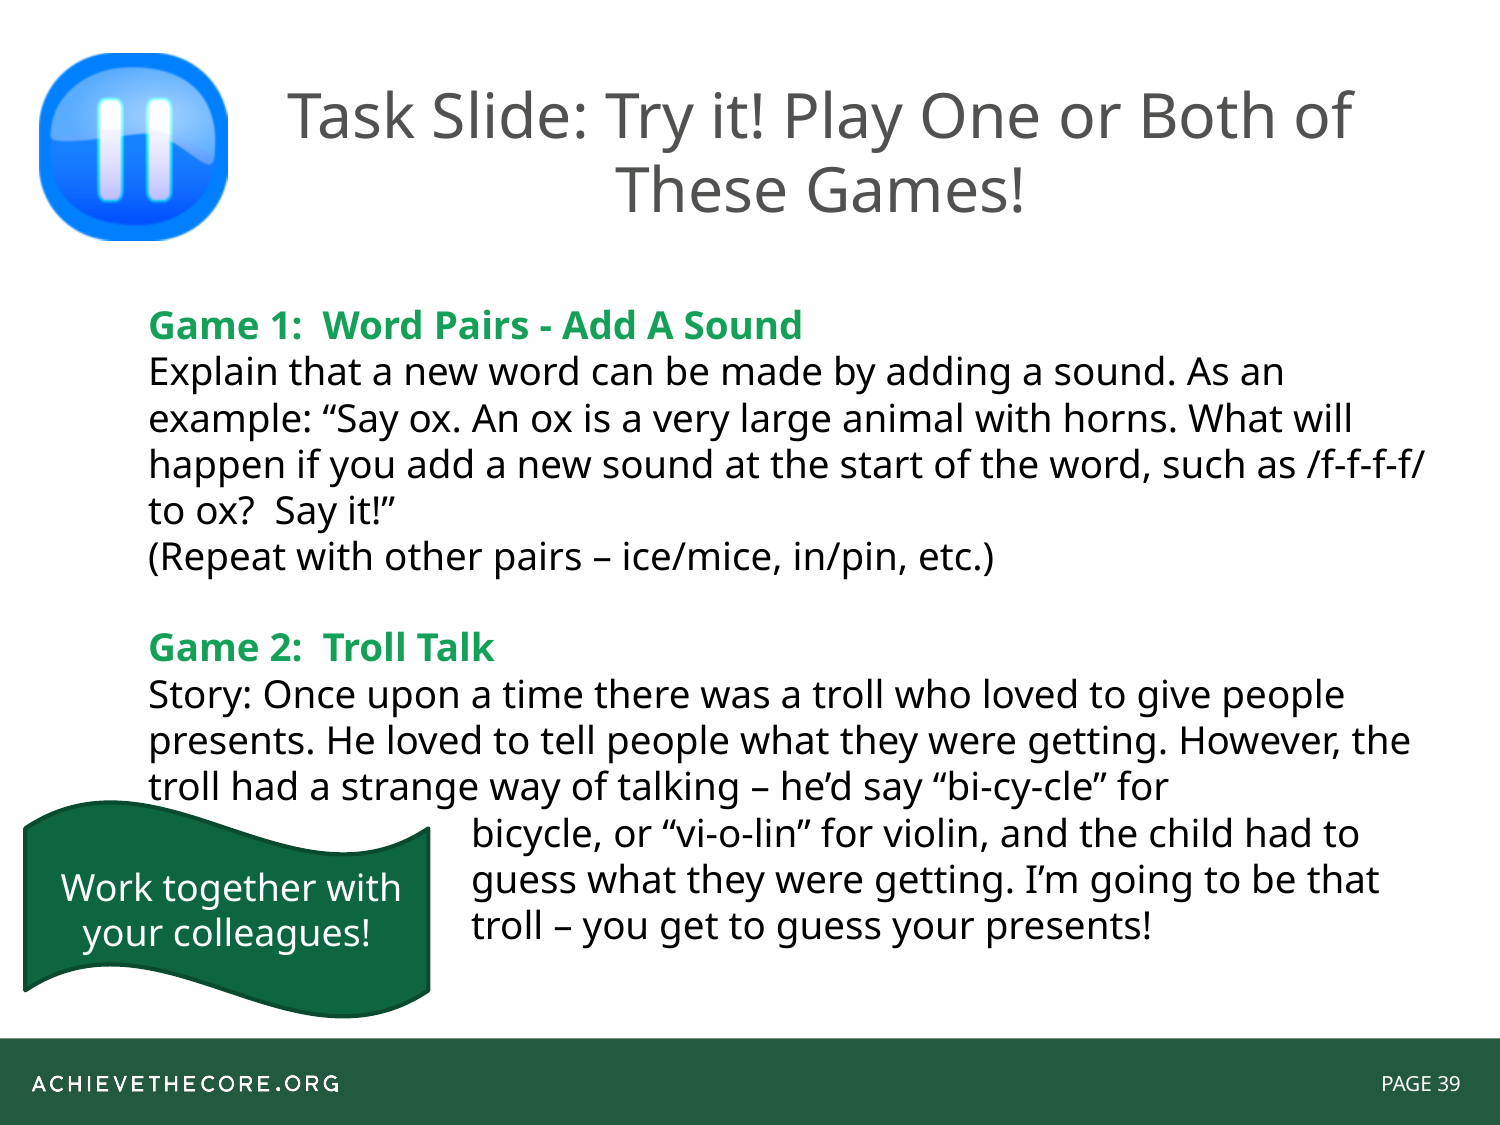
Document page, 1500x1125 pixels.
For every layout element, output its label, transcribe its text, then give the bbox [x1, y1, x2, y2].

title Task Slide: Try it! Play One or Both of These Games! [233, 80, 1430, 221]
text_box Work together with your colleagues! [23, 800, 431, 1019]
picture [39, 52, 228, 241]
text_box Game 1: Word Pairs - Add A Sound Explain that a new word can be made by adding a sound. As an example: “Say ox. An ox is a very large animal with horns. What will happen if you add a new sound at the start of the word, such as /f-f-f-f/ to ox? Say it!” (Repeat with other pairs – ice/mice, in/pin, etc.) Game 2: Troll Talk Story: Once upon a time there was a troll who loved to give people presents. He loved to tell people what they were getting. However, the troll had a strange way of talking – he’d say “bi-cy-cle” for [133, 293, 1450, 816]
picture [23, 1069, 347, 1096]
text_box bicycle, or “vi-o-lin” for violin, and the child had to guess what they were getting. I’m going to be that troll – you get to guess your presents! [456, 801, 1430, 1002]
